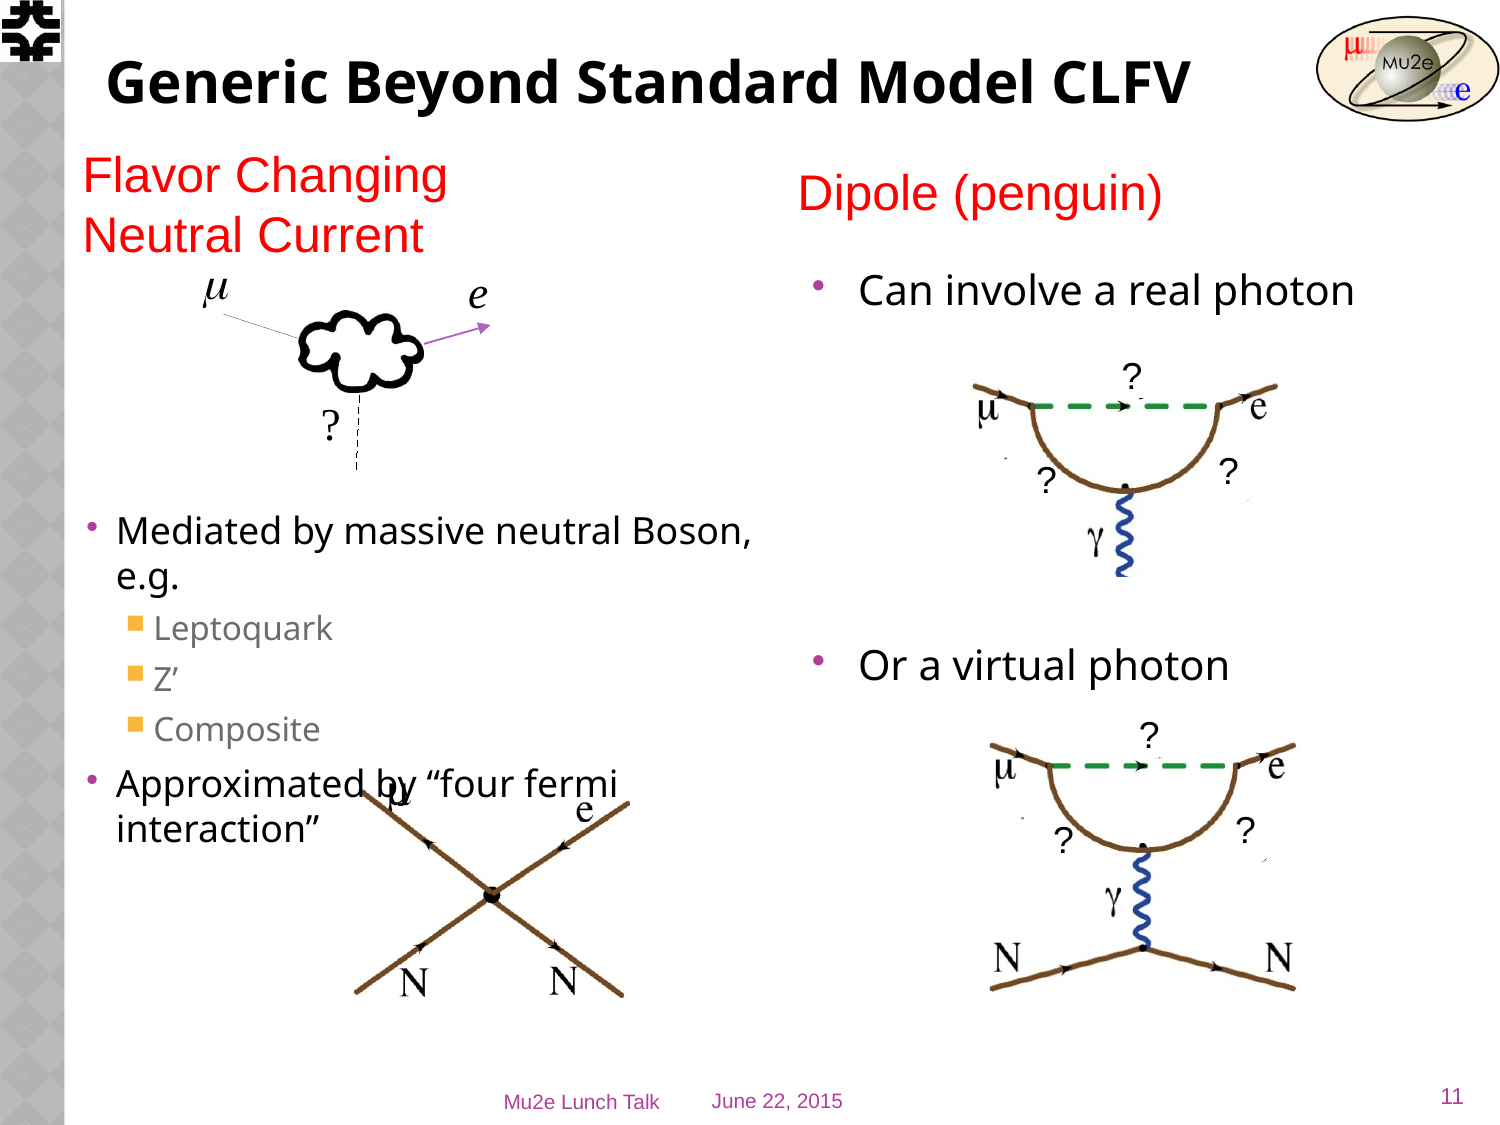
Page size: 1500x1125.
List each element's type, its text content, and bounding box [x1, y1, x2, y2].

list Mediated by massive neutral Boson, e.g. Leptoquark Z’ Composite Approximated by “four fermi interaction” [72, 499, 798, 955]
picture [0, 0, 61, 62]
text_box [193, 268, 497, 475]
text_box Dipole (penguin) [782, 153, 1185, 228]
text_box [913, 330, 1340, 577]
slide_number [696, 1075, 1025, 1114]
picture [1315, 15, 1500, 122]
list Can involve a real photon Or a virtual photon [798, 255, 1424, 1019]
text_box Flavor Changing Neutral Current [67, 134, 598, 270]
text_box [930, 690, 1357, 998]
picture [354, 762, 631, 1015]
text_box [0, 0, 65, 1125]
slide_number 11 [1367, 1071, 1465, 1110]
title Generic Beyond Standard Model CLFV [98, 32, 1472, 116]
footer Mu2e Lunch Talk [75, 1075, 675, 1114]
